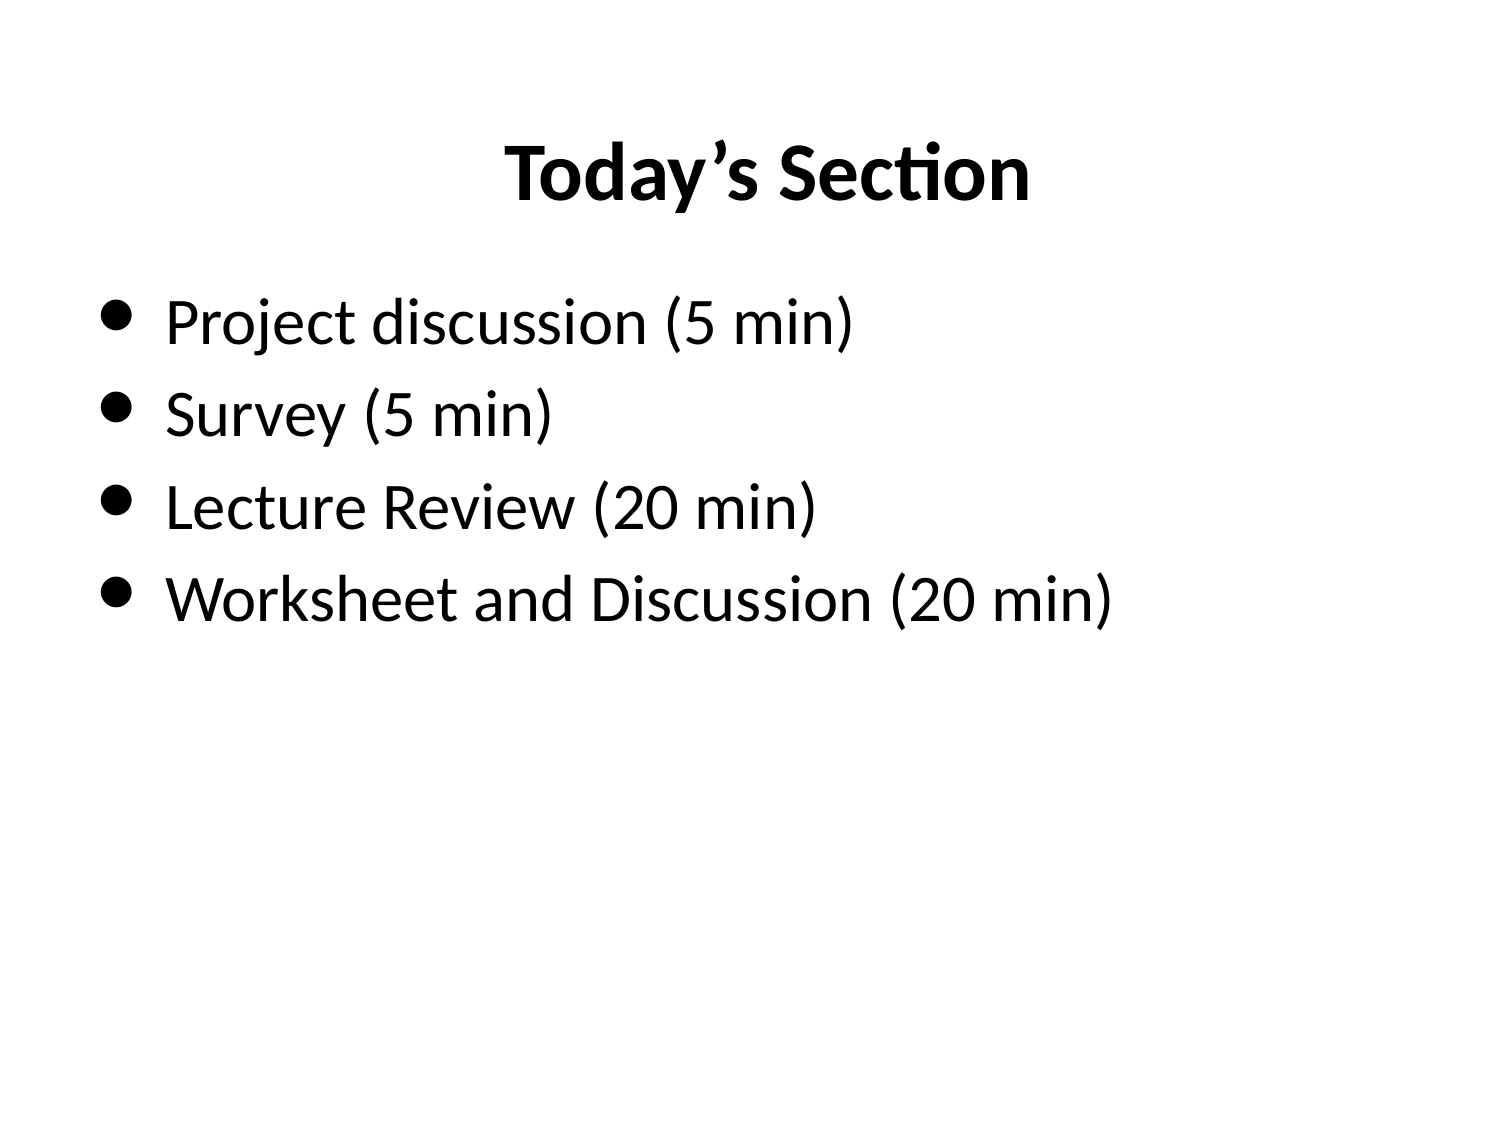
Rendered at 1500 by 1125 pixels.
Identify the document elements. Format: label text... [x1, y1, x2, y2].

title Today’s Section [75, 45, 1425, 233]
list Project discussion (5 min) Survey (5 min) Lecture Review (20 min) Worksheet and Discussion (20 min) [75, 262, 1425, 1078]
